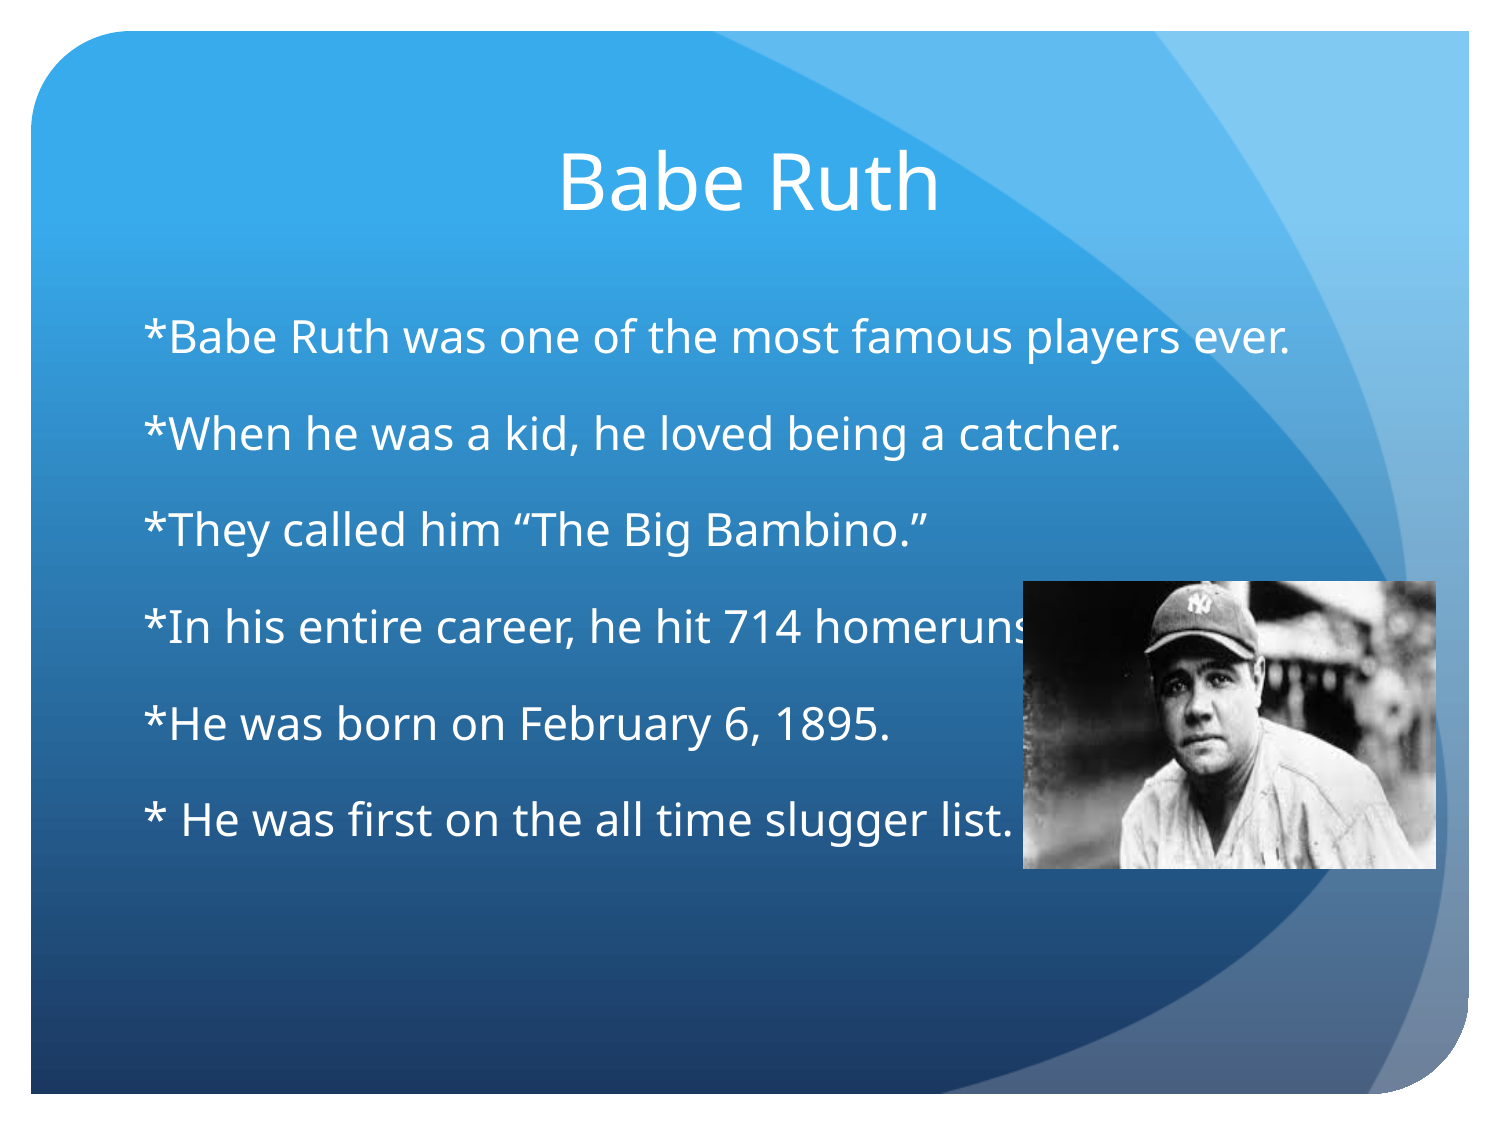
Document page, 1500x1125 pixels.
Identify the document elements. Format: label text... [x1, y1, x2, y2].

list *Babe Ruth was one of the most famous players ever. *When he was a kid, he loved being a catcher. *They called him “The Big Bambino.” *In his entire career, he hit 714 homeruns. *He was born on February 6, 1895. * He was first on the all time slugger list. [127, 299, 1372, 991]
picture [24, 30, 1473, 1094]
title Babe Ruth [127, 62, 1372, 234]
